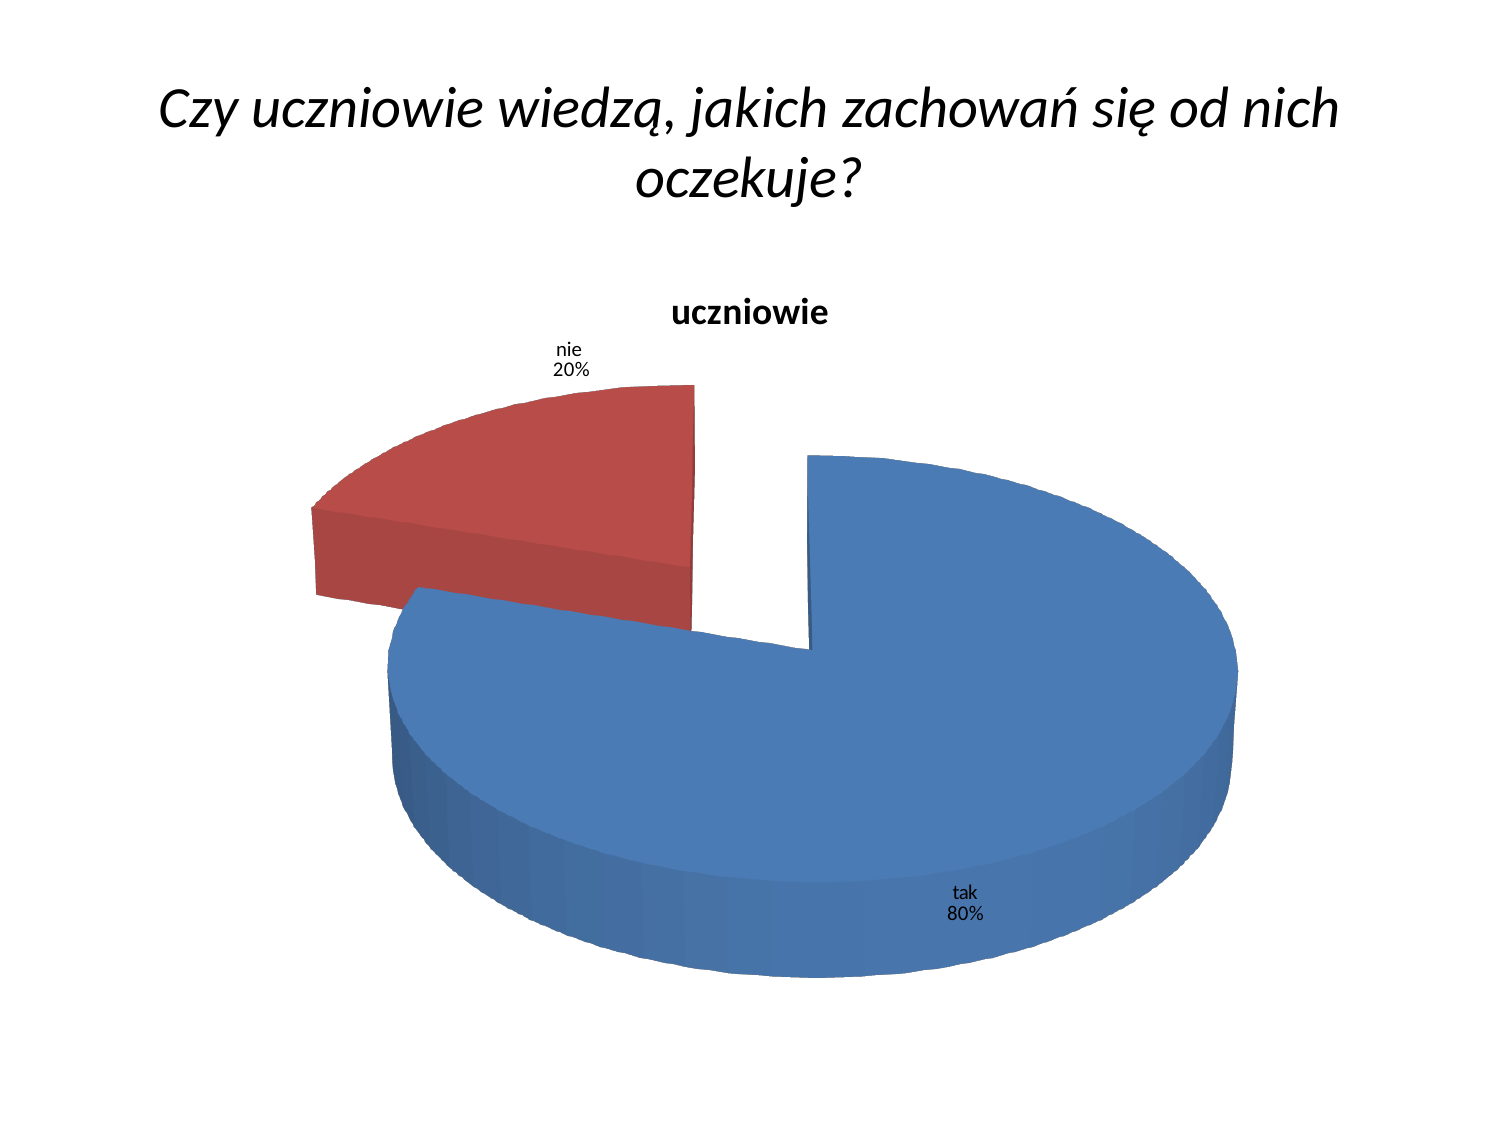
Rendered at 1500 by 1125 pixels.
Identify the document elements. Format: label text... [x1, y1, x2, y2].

chart [74, 262, 1426, 1006]
title Czy uczniowie wiedzą, jakich zachowań się od nich oczekuje? [75, 45, 1425, 233]
